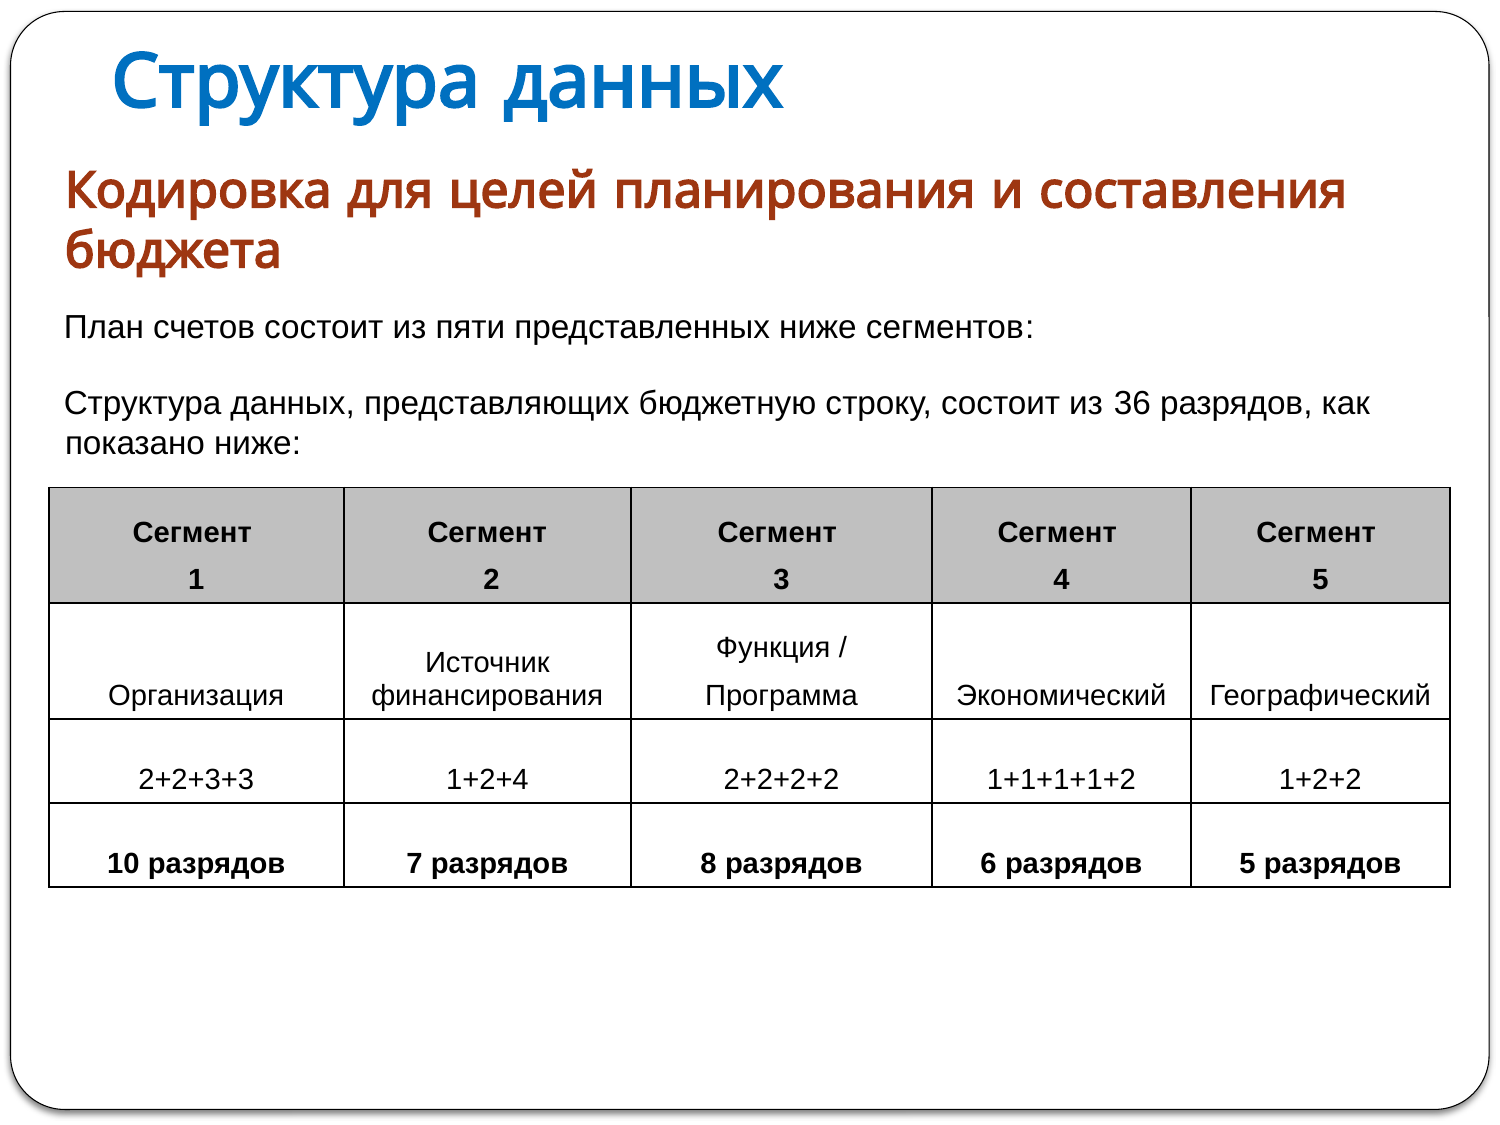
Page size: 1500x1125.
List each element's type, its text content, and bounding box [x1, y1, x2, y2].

table_cell 1+2+2 [1192, 720, 1449, 802]
table_header Сегмент 3 [632, 488, 931, 602]
table_cell 6 разрядов [933, 804, 1190, 886]
table_cell 10 разрядов [50, 804, 343, 886]
table_cell Экономический [933, 604, 1190, 718]
table_cell Организация [50, 604, 343, 718]
table_header Сегмент 4 [933, 488, 1190, 602]
text_box План счетов состоит из пяти представленных ниже сегментов: Структура данных, представляющих бюджетную строку, состоит из 36 разрядов, как показано ниже: [48, 297, 1413, 427]
table_header Сегмент 1 [50, 488, 343, 602]
table_header Сегмент 2 [345, 488, 630, 602]
table_cell 2+2+2+2 [632, 720, 931, 802]
table_cell 8 разрядов [632, 804, 931, 886]
table_cell 5 разрядов [1192, 804, 1449, 886]
table_cell 1+1+1+1+2 [933, 720, 1190, 802]
table_cell Источник финансирования [345, 604, 630, 718]
table_cell Функция / Программа [632, 604, 931, 718]
title Структура данных [96, 44, 1372, 137]
table_cell 1+2+4 [345, 720, 630, 802]
table_header Сегмент 5 [1192, 488, 1449, 602]
table_cell 2+2+3+3 [50, 720, 343, 802]
table_cell 7 разрядов [345, 804, 630, 886]
table_cell Географический [1192, 604, 1449, 718]
text_box Кодировка для целей планирования и составления бюджета [49, 149, 1463, 285]
